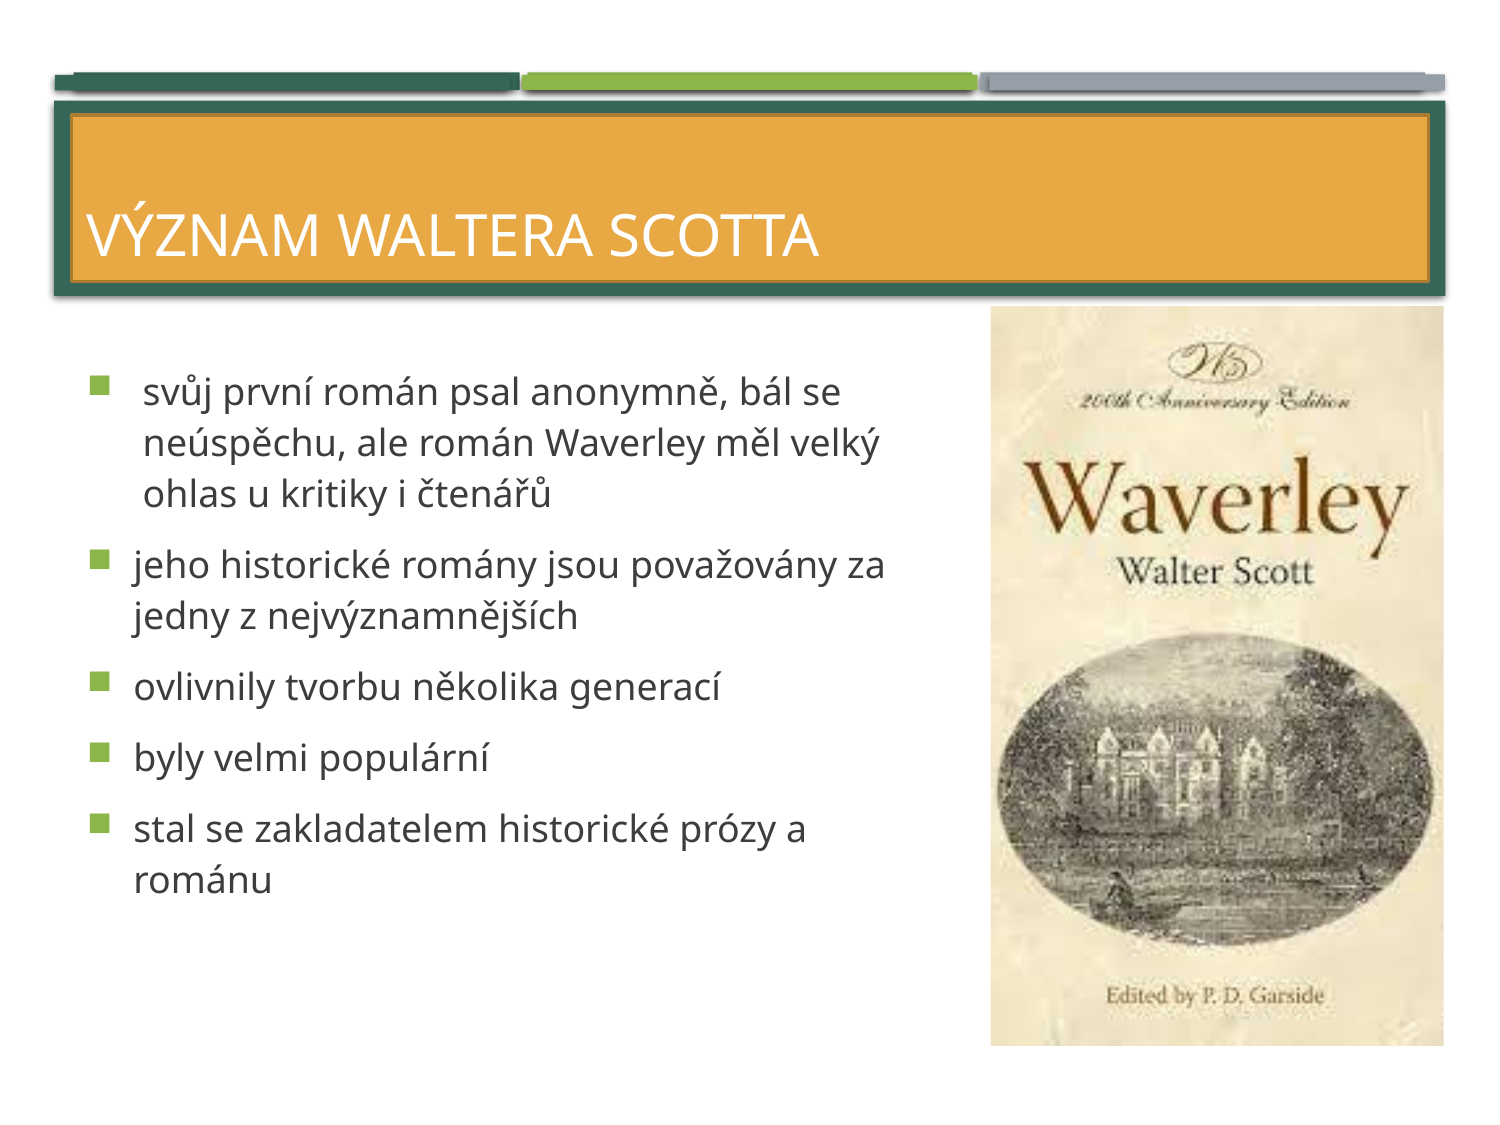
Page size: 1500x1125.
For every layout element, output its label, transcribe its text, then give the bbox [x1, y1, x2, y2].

text_box [53, 100, 1447, 297]
text_box [521, 74, 978, 91]
text_box [988, 73, 1446, 92]
text_box VÝZNAM WALTERA SCOTTA [70, 113, 1430, 283]
text_box svůj první román psal anonymně, bál se neúspěchu, ale román Waverley měl velký ohlas u kritiky i čtenářů jeho historické romány jsou považovány za jedny z nejvýznamnějších ovlivnily tvorbu několika generací byly velmi populární stal se zakladatelem historické prózy a románu [71, 357, 961, 962]
picture [990, 306, 1445, 1047]
text_box [54, 74, 512, 92]
